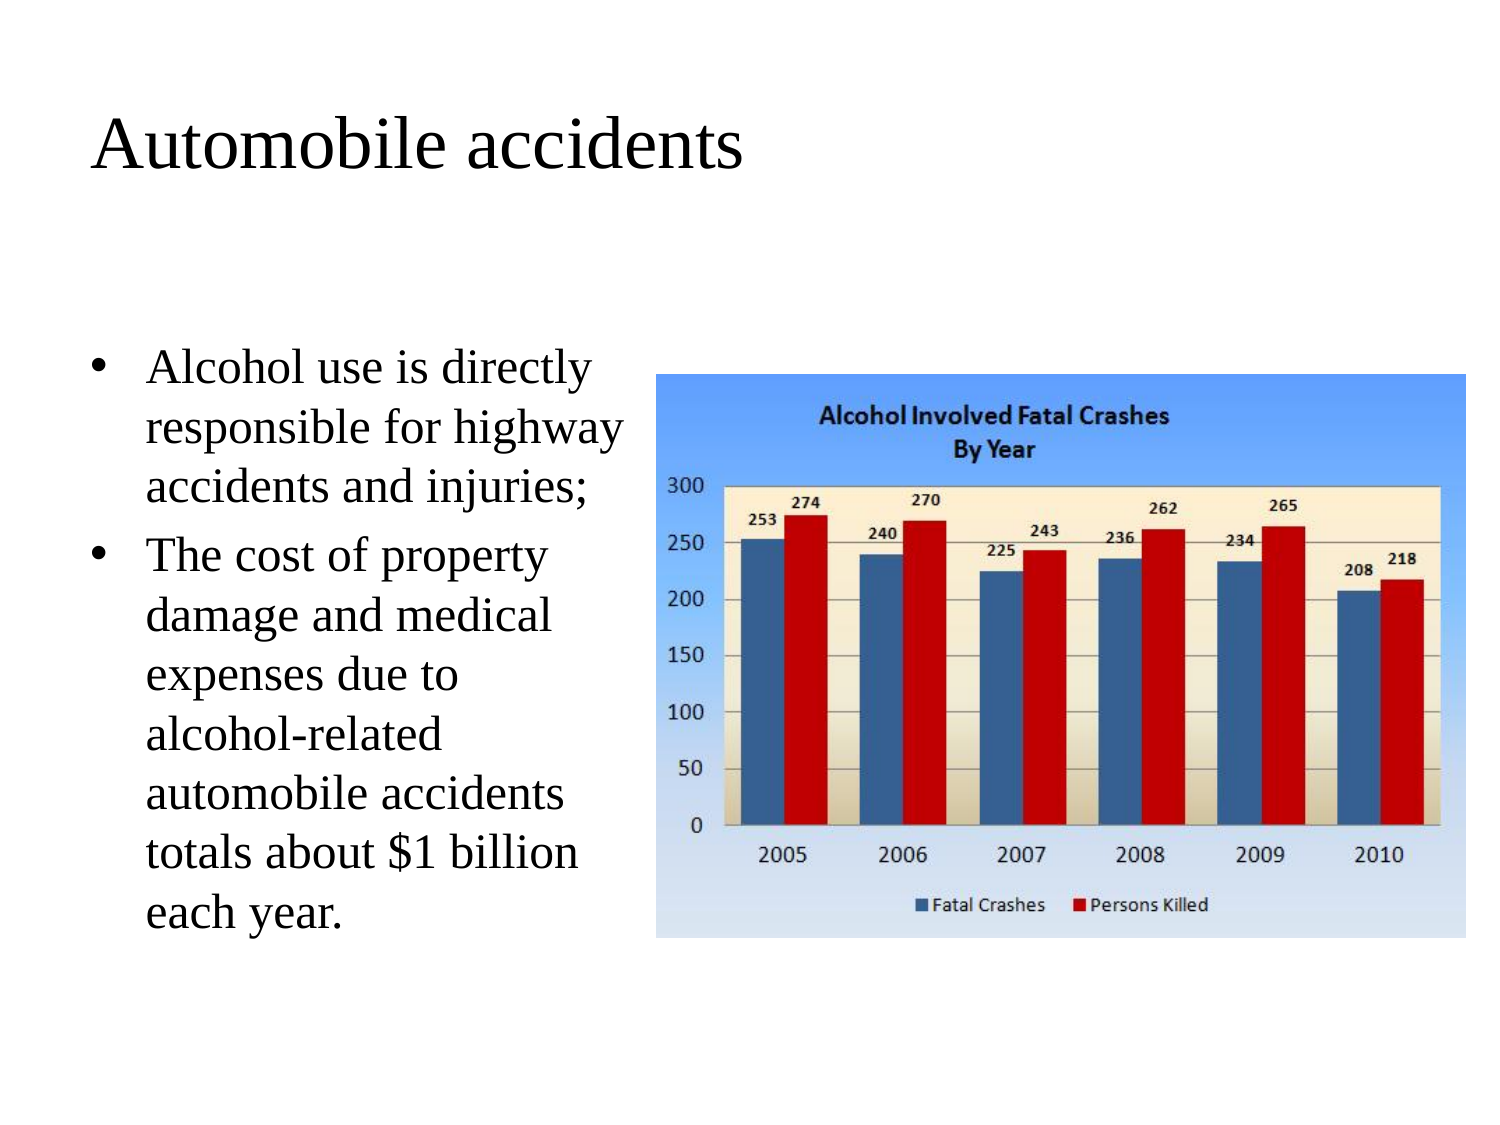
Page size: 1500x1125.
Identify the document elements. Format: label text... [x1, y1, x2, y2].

picture [655, 374, 1466, 938]
list Alcohol use is directly responsible for highway accidents and injuries; The cost of property damage and medical expenses due to alcohol-related automobile accidents totals about $1 billion each year. [75, 257, 645, 1005]
title Automobile accidents [75, 45, 1425, 233]
